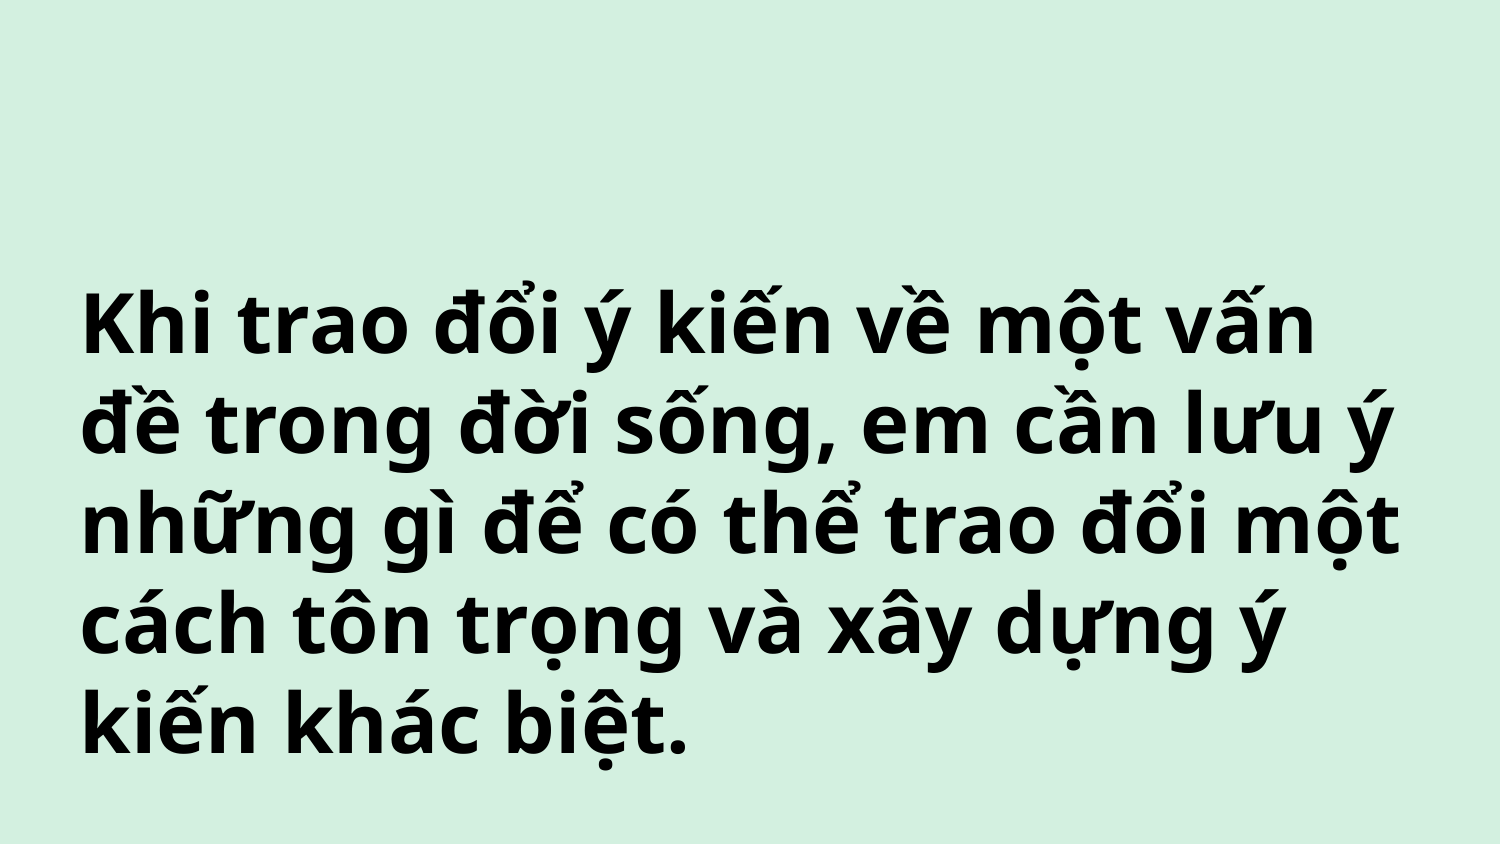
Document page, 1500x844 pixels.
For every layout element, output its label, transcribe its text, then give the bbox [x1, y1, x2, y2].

text_box Khi trao đổi ý kiến về một vấn đề trong đời sống, em cần lưu ý những gì để có thể trao đổi một cách tôn trọng và xây dựng ý kiến khác biệt. [64, 262, 1436, 778]
